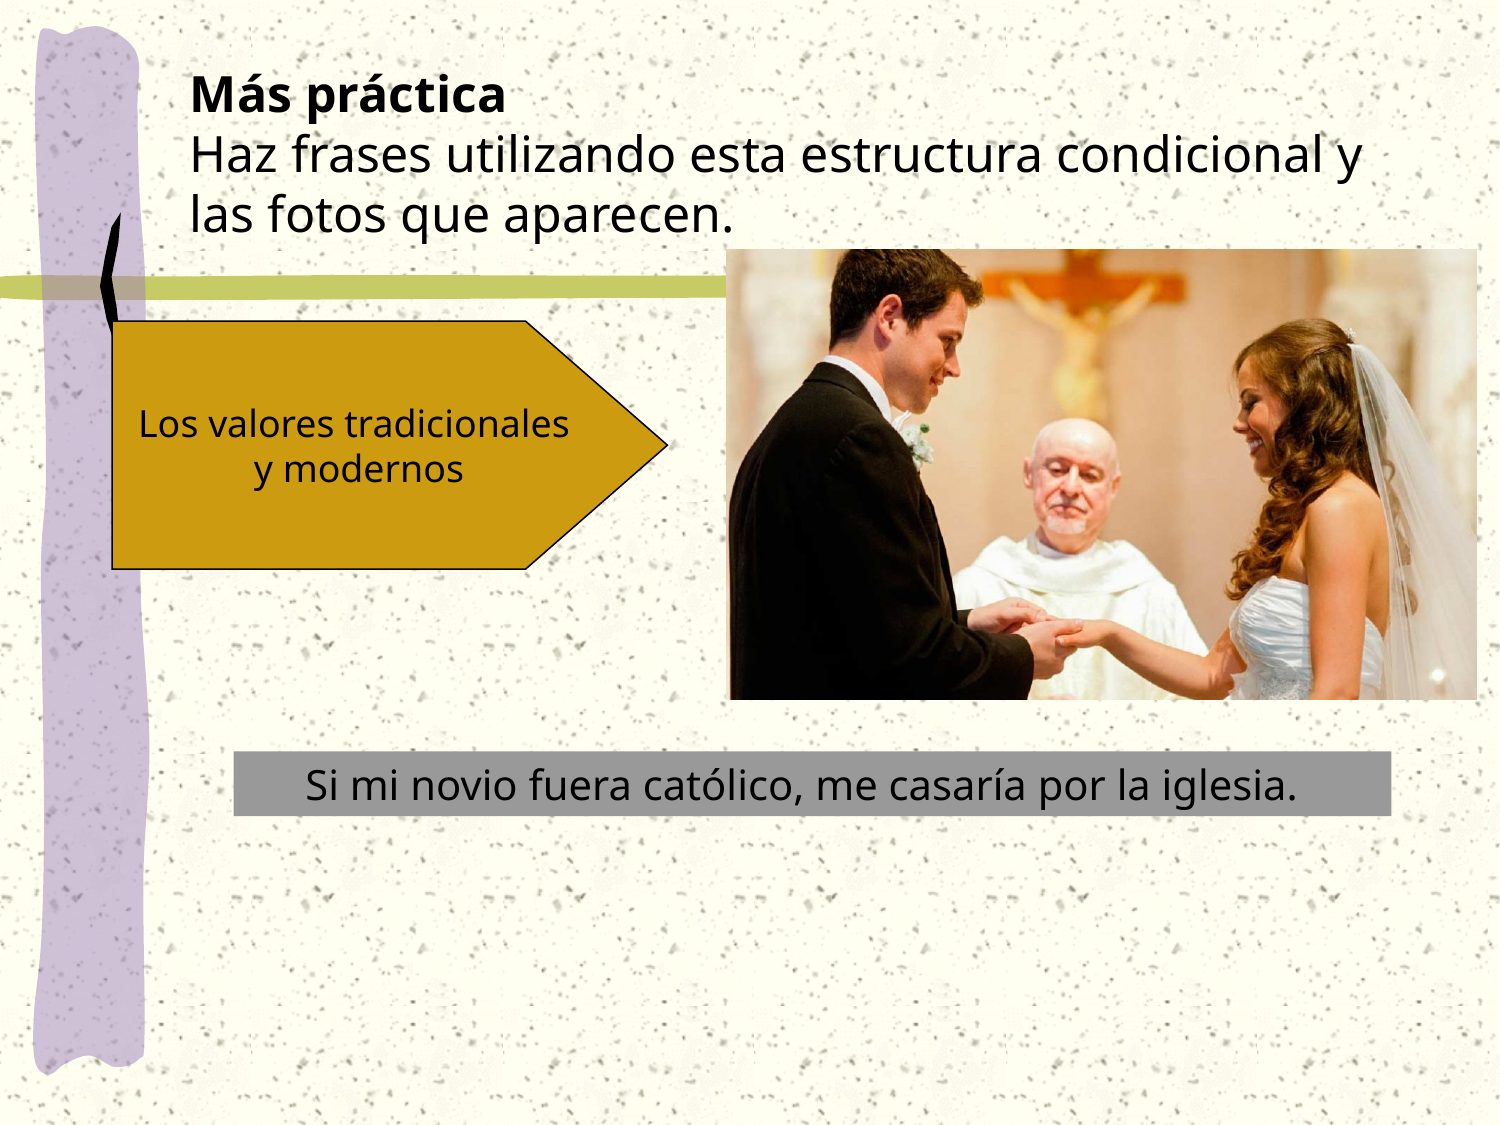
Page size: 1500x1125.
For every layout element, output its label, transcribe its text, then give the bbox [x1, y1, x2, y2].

title Más práctica Haz frases utilizando esta estructura condicional y las fotos que aparecen. [174, 62, 1451, 251]
text_box Si mi novio fuera católico, me casaría por la iglesia. [233, 751, 1392, 817]
text_box Los valores tradicionales y modernos [112, 321, 668, 570]
picture [0, 0, 1500, 1125]
